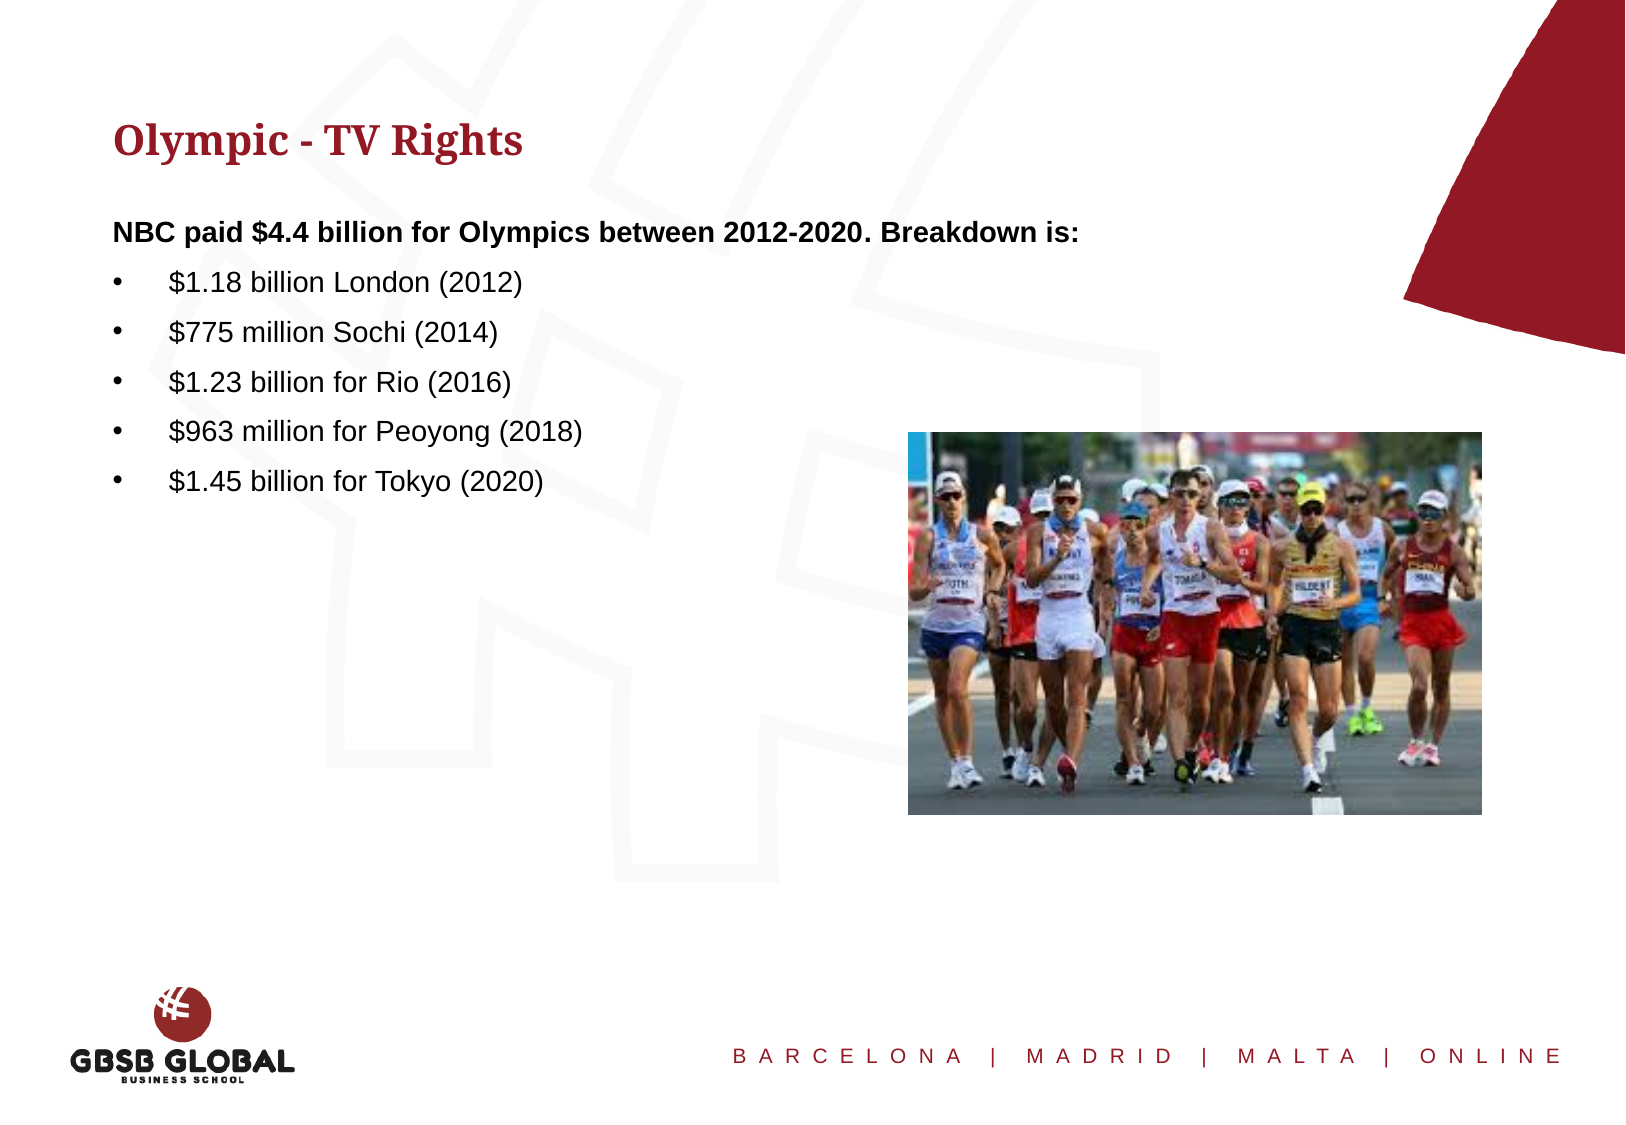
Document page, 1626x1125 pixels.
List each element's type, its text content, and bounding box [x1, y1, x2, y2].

picture [0, 0, 1626, 1125]
title Olympic - TV Rights [104, 105, 1317, 158]
list NBC paid $4.4 billion for Olympics between 2012-2020. Breakdown is: $1.18 billion London (2012) $775 million Sochi (2014) $1.23 billion for Rio (2016) $963 million for Peoyong (2018) $1.45 billion for Tokyo (2020) [104, 205, 1456, 602]
